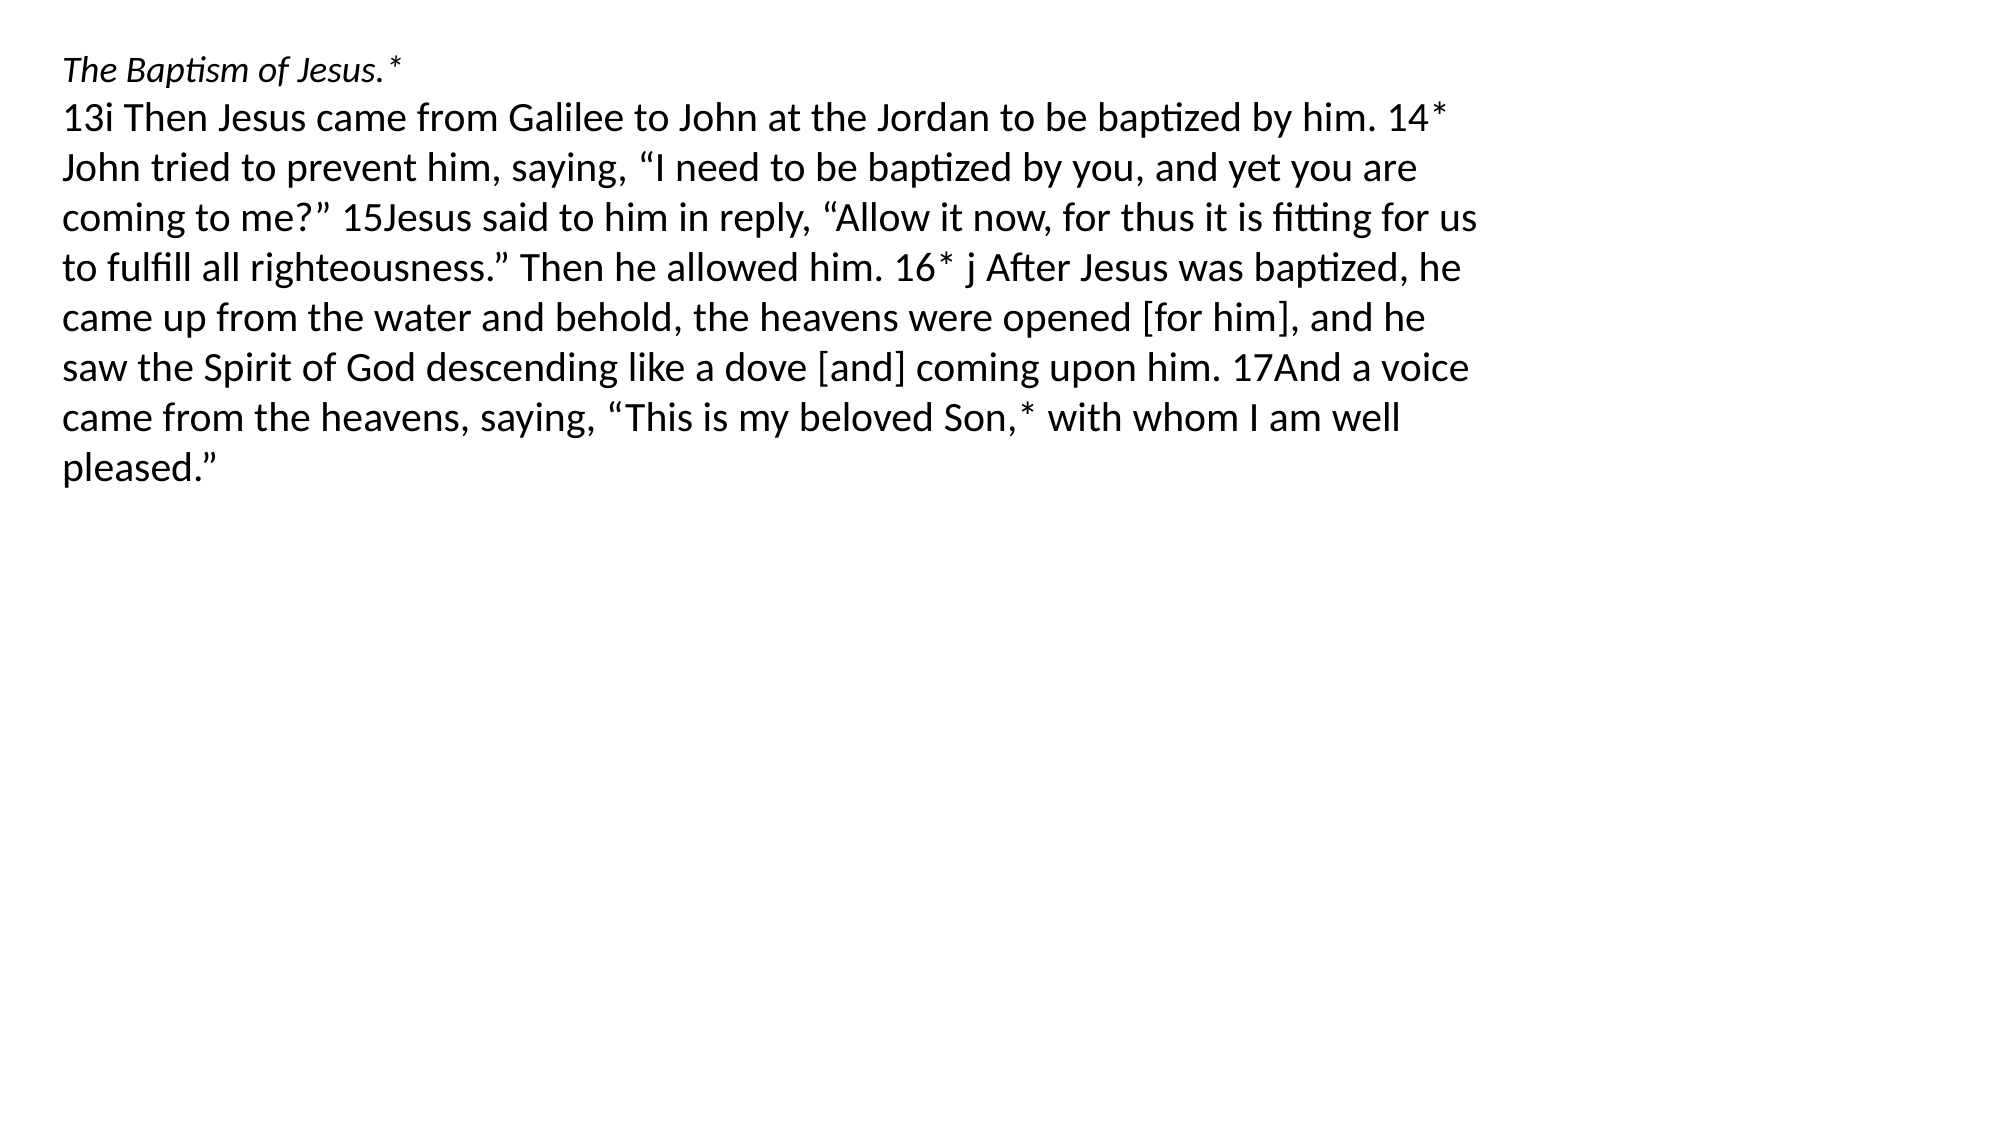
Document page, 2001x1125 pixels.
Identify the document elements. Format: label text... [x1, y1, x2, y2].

text_box The Baptism of Jesus.* 13i Then Jesus came from Galilee to John at the Jordan to be baptized by him. 14* John tried to prevent him, saying, “I need to be baptized by you, and yet you are coming to me?” 15Jesus said to him in reply, “Allow it now, for thus it is fitting for us to fulfill all righteousness.” Then he allowed him. 16* j After Jesus was baptized, he came up from the water and behold, the heavens were opened [for him], and he saw the Spirit of God descending like a dove [and] coming upon him. 17And a voice came from the heavens, saying, “This is my beloved Son,* with whom I am well pleased.” [47, 37, 1500, 498]
